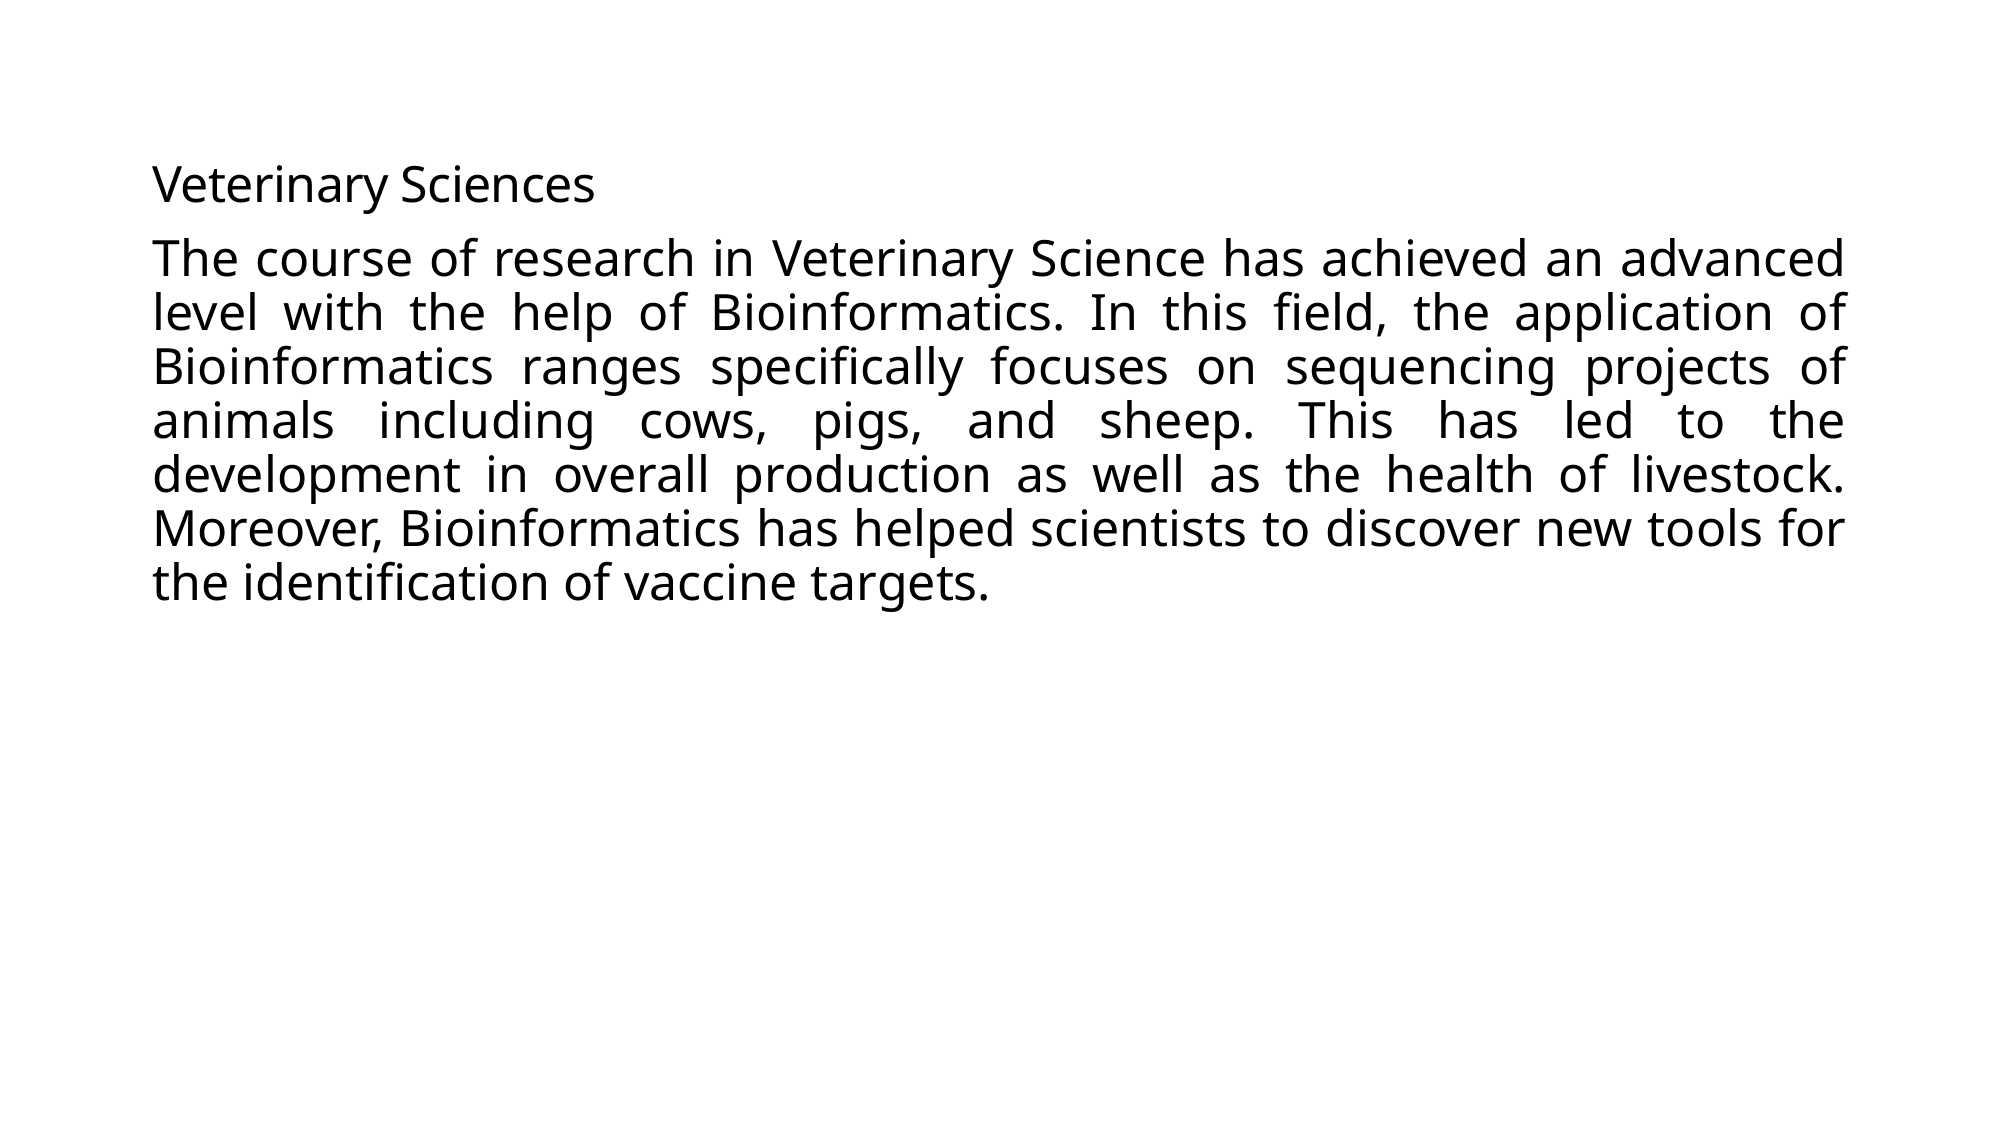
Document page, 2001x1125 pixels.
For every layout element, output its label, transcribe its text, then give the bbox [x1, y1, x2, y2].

list Veterinary Sciences The course of research in Veterinary Science has achieved an advanced level with the help of Bioinformatics. In this field, the application of Bioinformatics ranges specifically focuses on sequencing projects of animals including cows, pigs, and sheep. This has led to the development in overall production as well as the health of livestock. Moreover, Bioinformatics has helped scientists to discover new tools for the identification of vaccine targets. [137, 151, 1863, 815]
